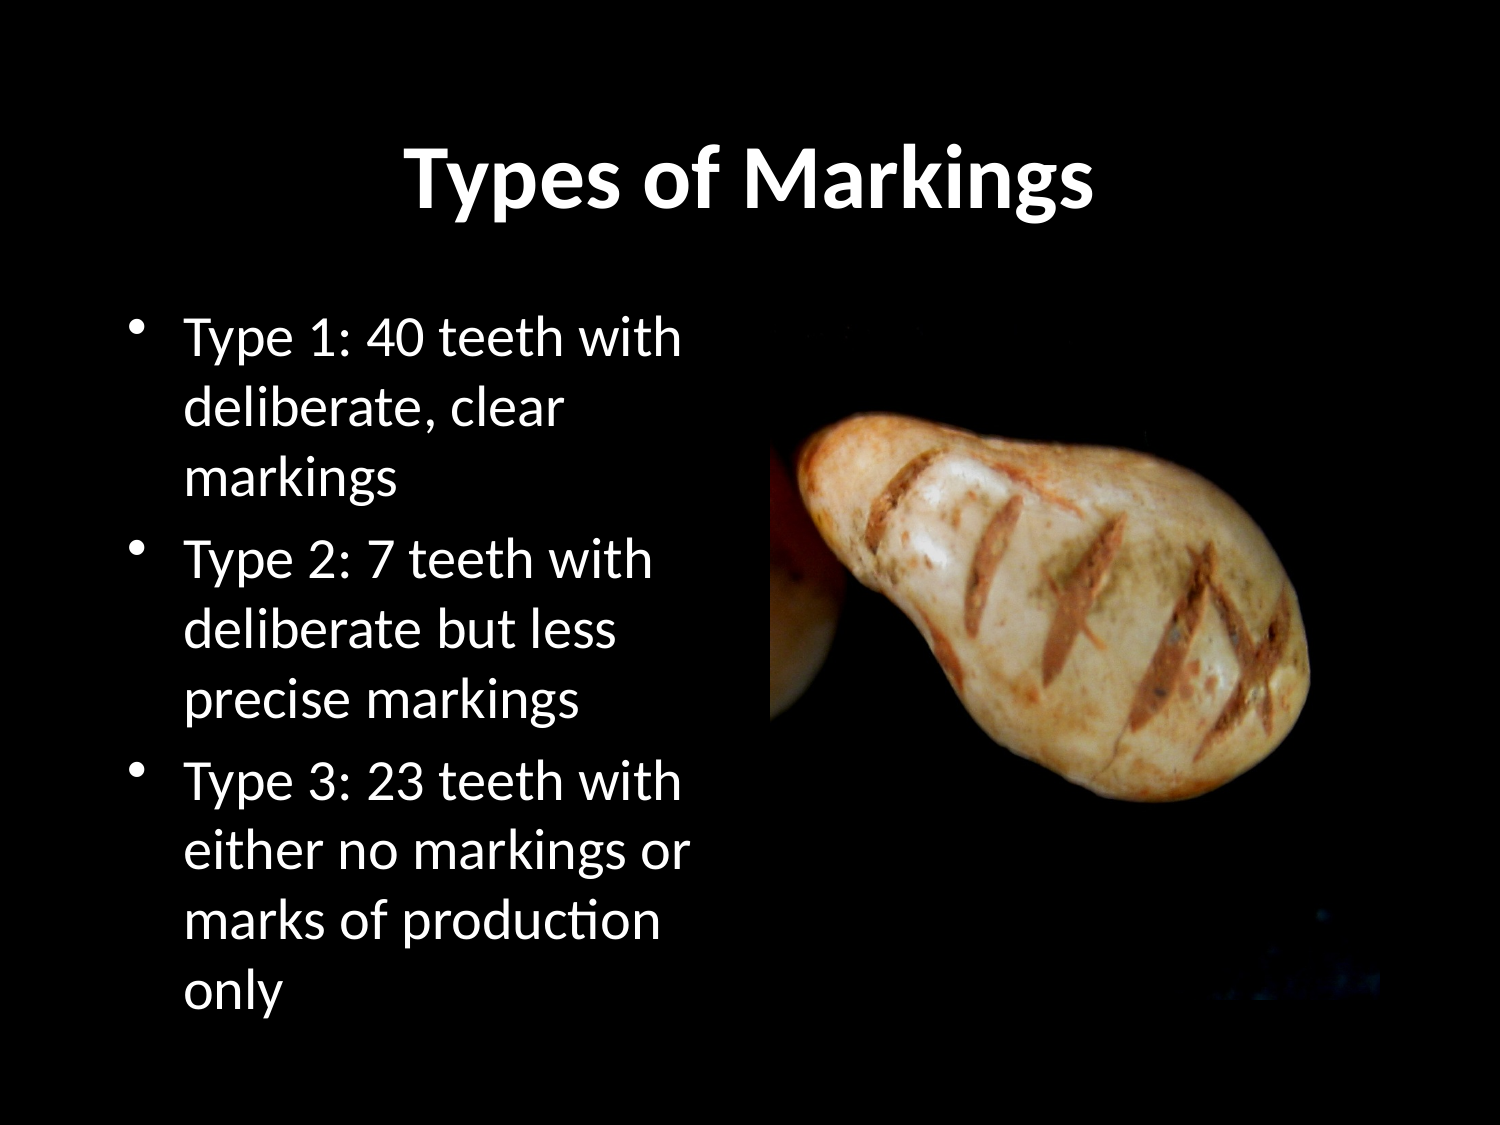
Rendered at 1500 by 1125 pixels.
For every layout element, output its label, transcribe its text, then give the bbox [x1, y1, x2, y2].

list Type 1: 40 teeth with deliberate, clear markings Type 2: 7 teeth with deliberate but less precise markings Type 3: 23 teeth with either no markings or marks of production only [112, 290, 738, 966]
title Types of Markings [112, 78, 1388, 266]
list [769, 324, 1380, 1001]
